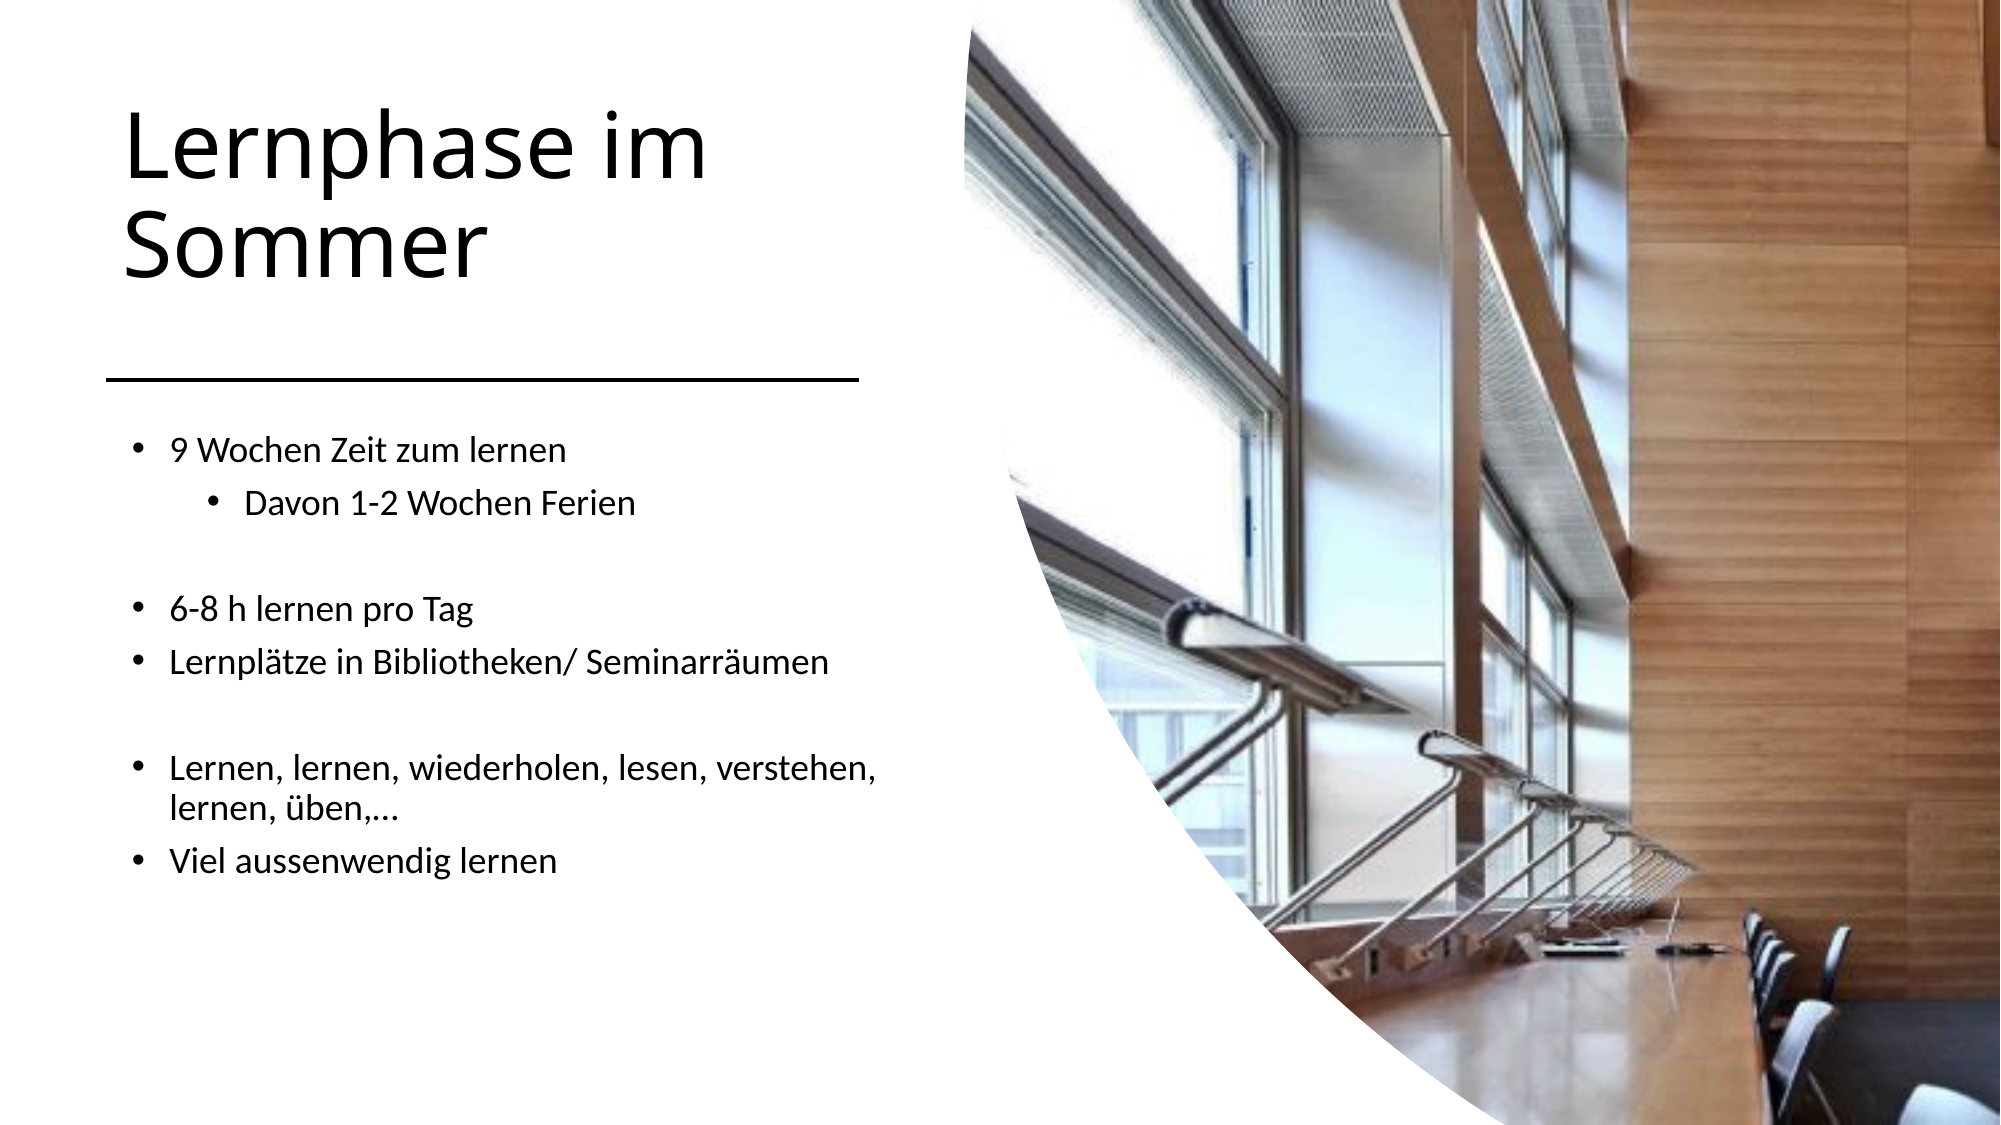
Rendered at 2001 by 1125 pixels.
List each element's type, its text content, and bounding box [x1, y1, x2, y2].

title Lernphase im Sommer [107, 59, 948, 338]
text_box 9 Wochen Zeit zum lernen Davon 1-2 Wochen Ferien 6-8 h lernen pro Tag Lernplätze in Bibliotheken/ Seminarräumen Lernen, lernen, wiederholen, lesen, verstehen, lernen, üben,… Viel aussenwendig lernen [107, 422, 948, 991]
picture [964, 0, 2000, 1125]
